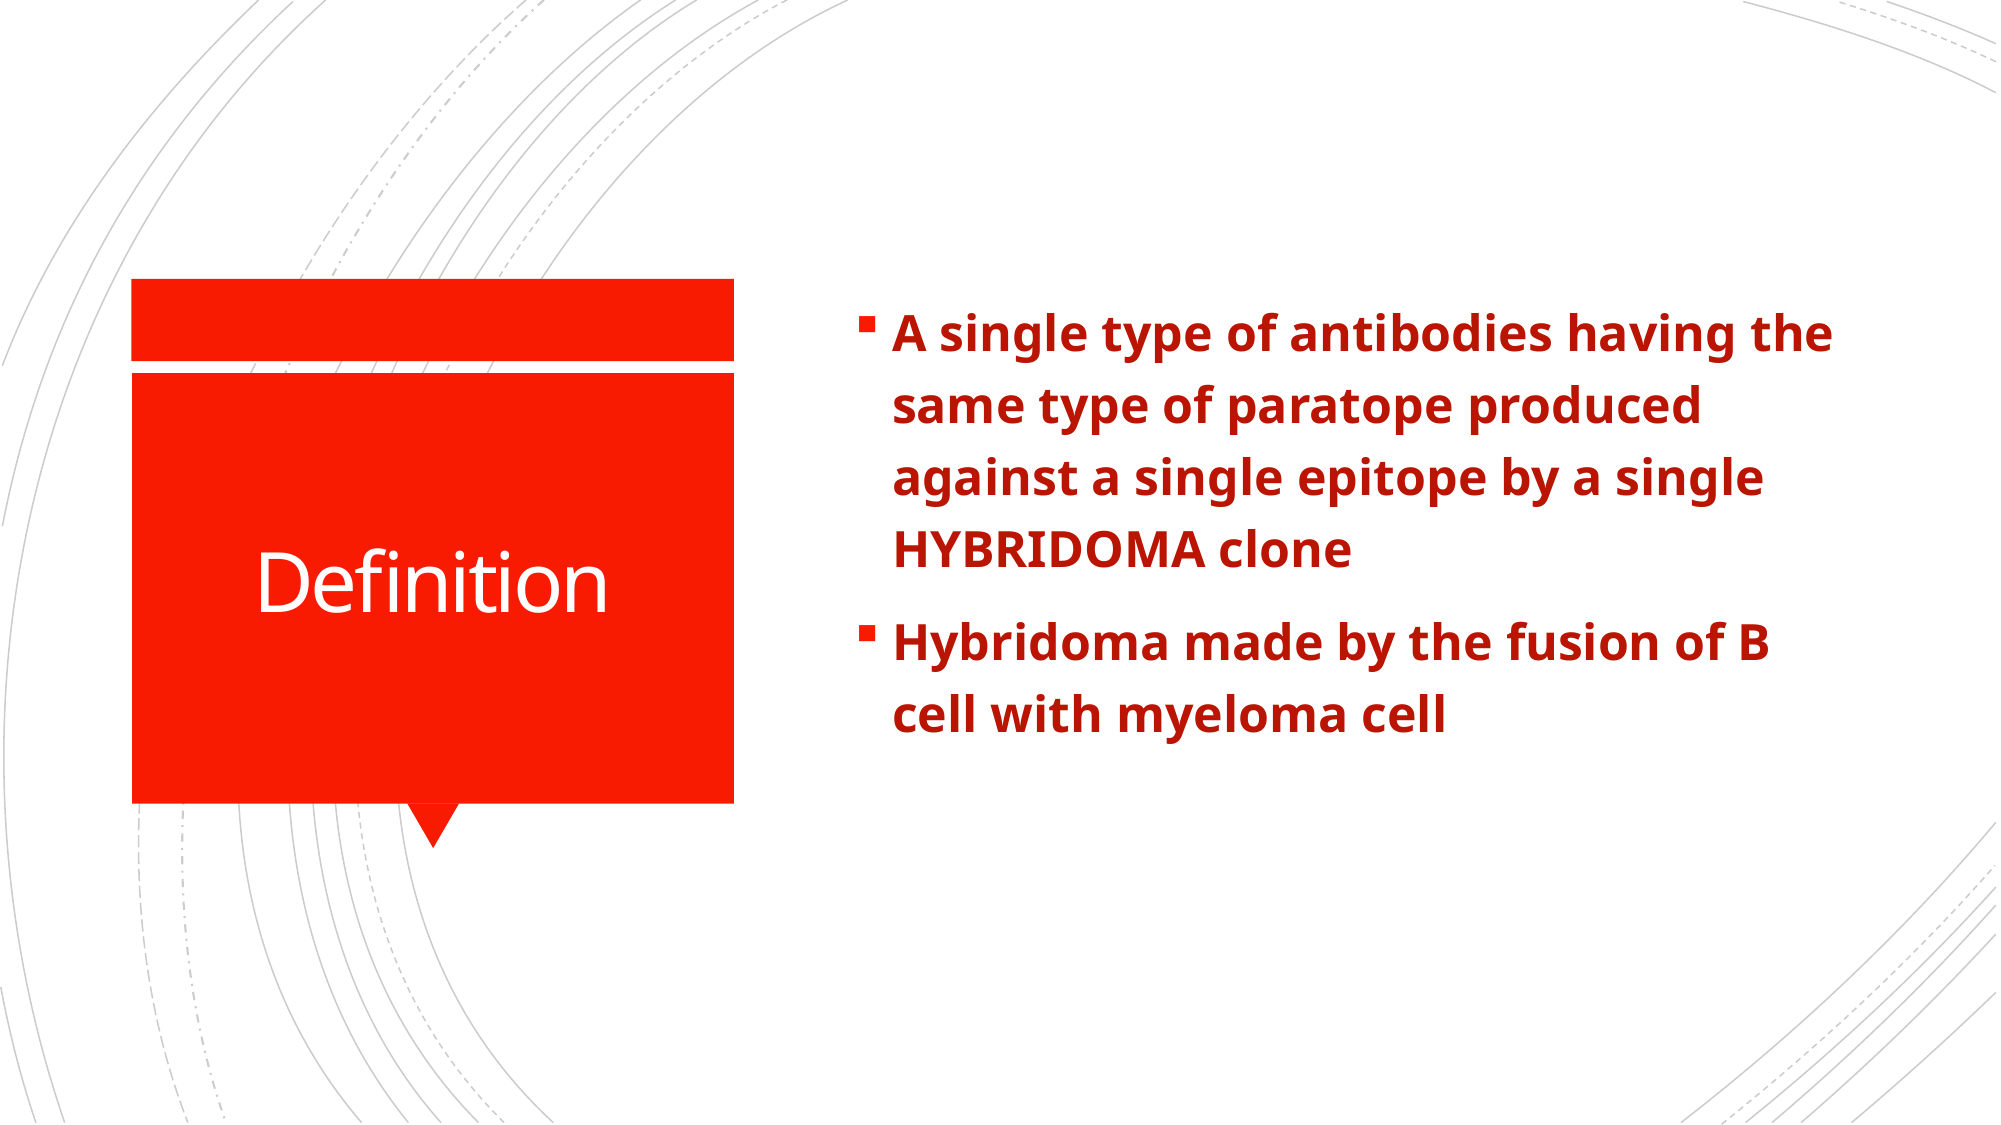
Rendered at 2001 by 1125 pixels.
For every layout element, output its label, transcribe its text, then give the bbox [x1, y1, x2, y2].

list A single type of antibodies having the same type of paratope produced against a single epitope by a single HYBRIDOMA clone Hybridoma made by the fusion of B cell with myeloma cell [839, 131, 1871, 993]
title Definition [145, 385, 720, 789]
